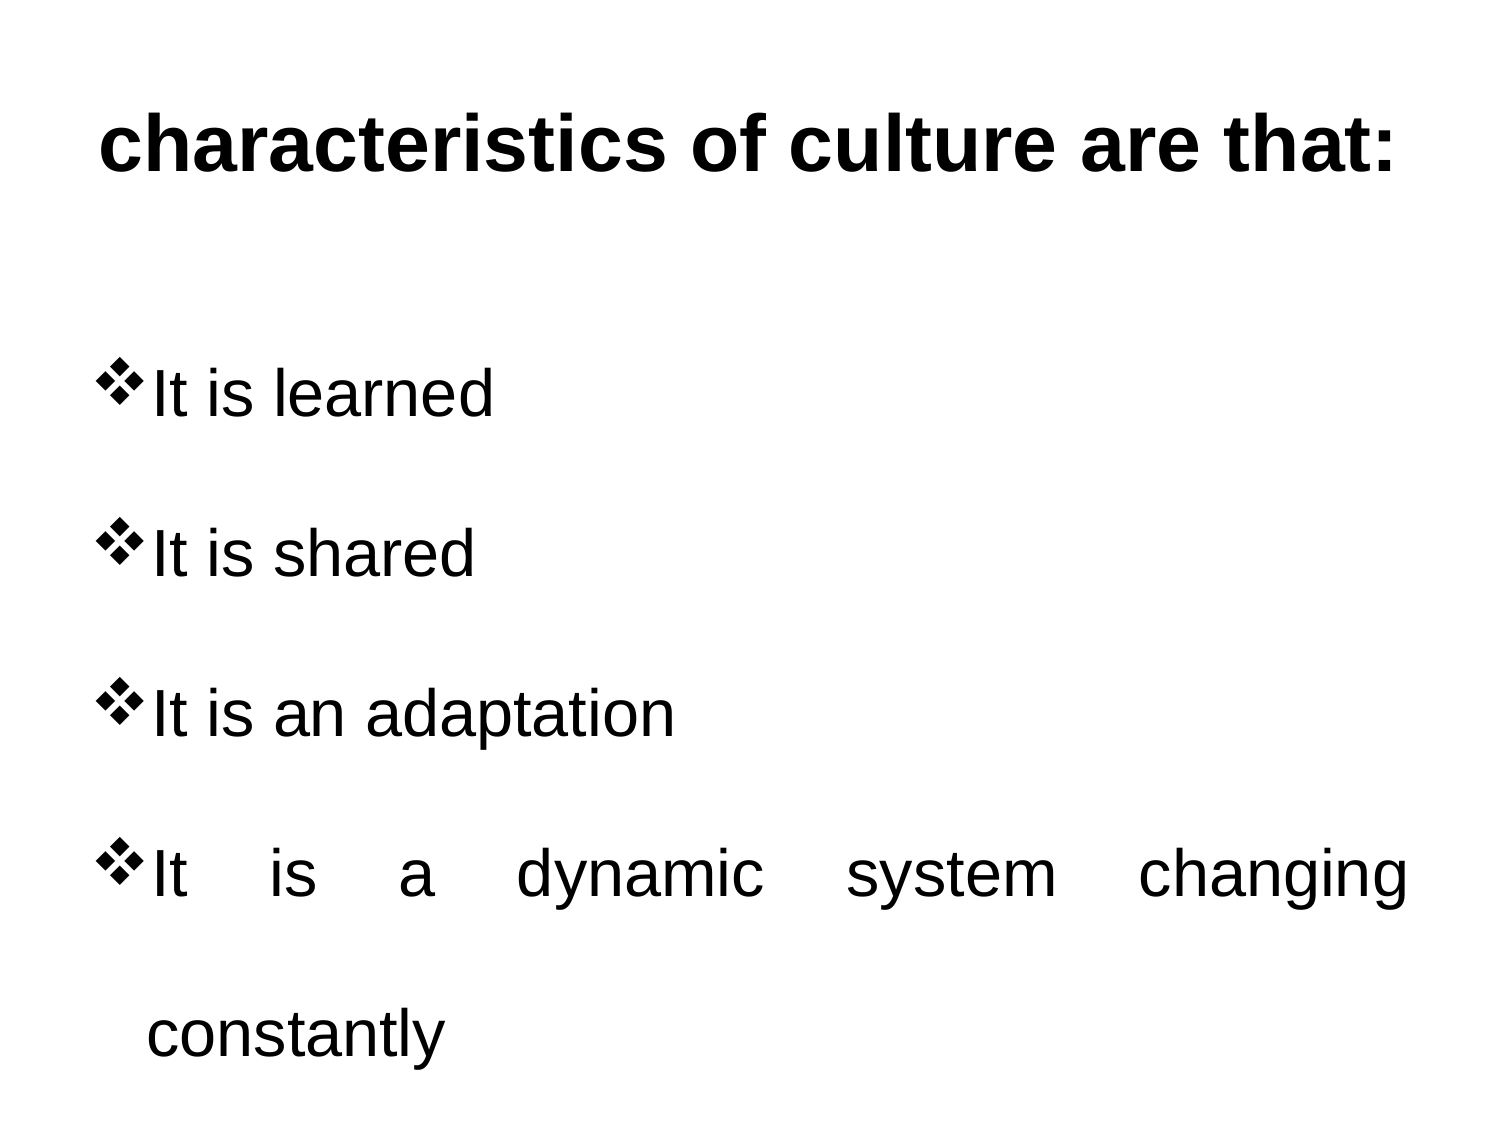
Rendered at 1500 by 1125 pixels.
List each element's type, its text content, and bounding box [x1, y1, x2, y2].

title characteristics of culture are that: [75, 45, 1425, 233]
list It is learned It is shared It is an adaptation It is a dynamic system changing constantly [75, 262, 1425, 1005]
